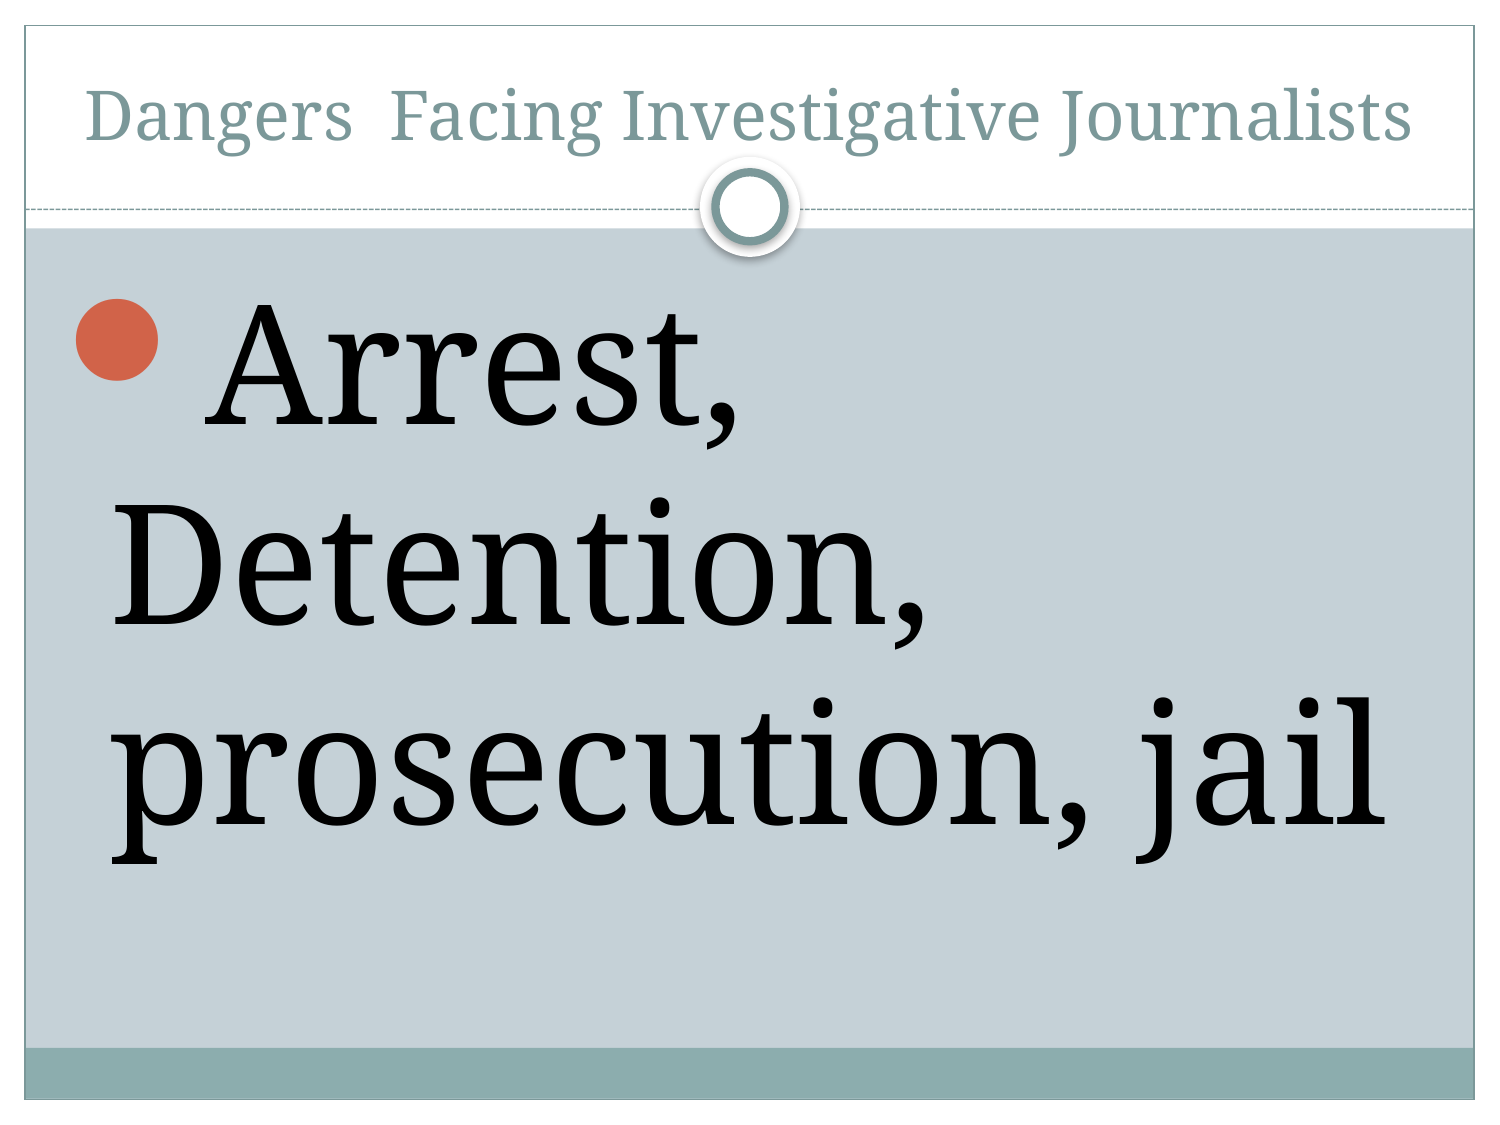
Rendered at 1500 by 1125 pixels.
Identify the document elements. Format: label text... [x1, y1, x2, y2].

list Arrest, Detention, prosecution, jail [49, 250, 1445, 1001]
title Dangers Facing Investigative Journalists [49, 37, 1450, 162]
